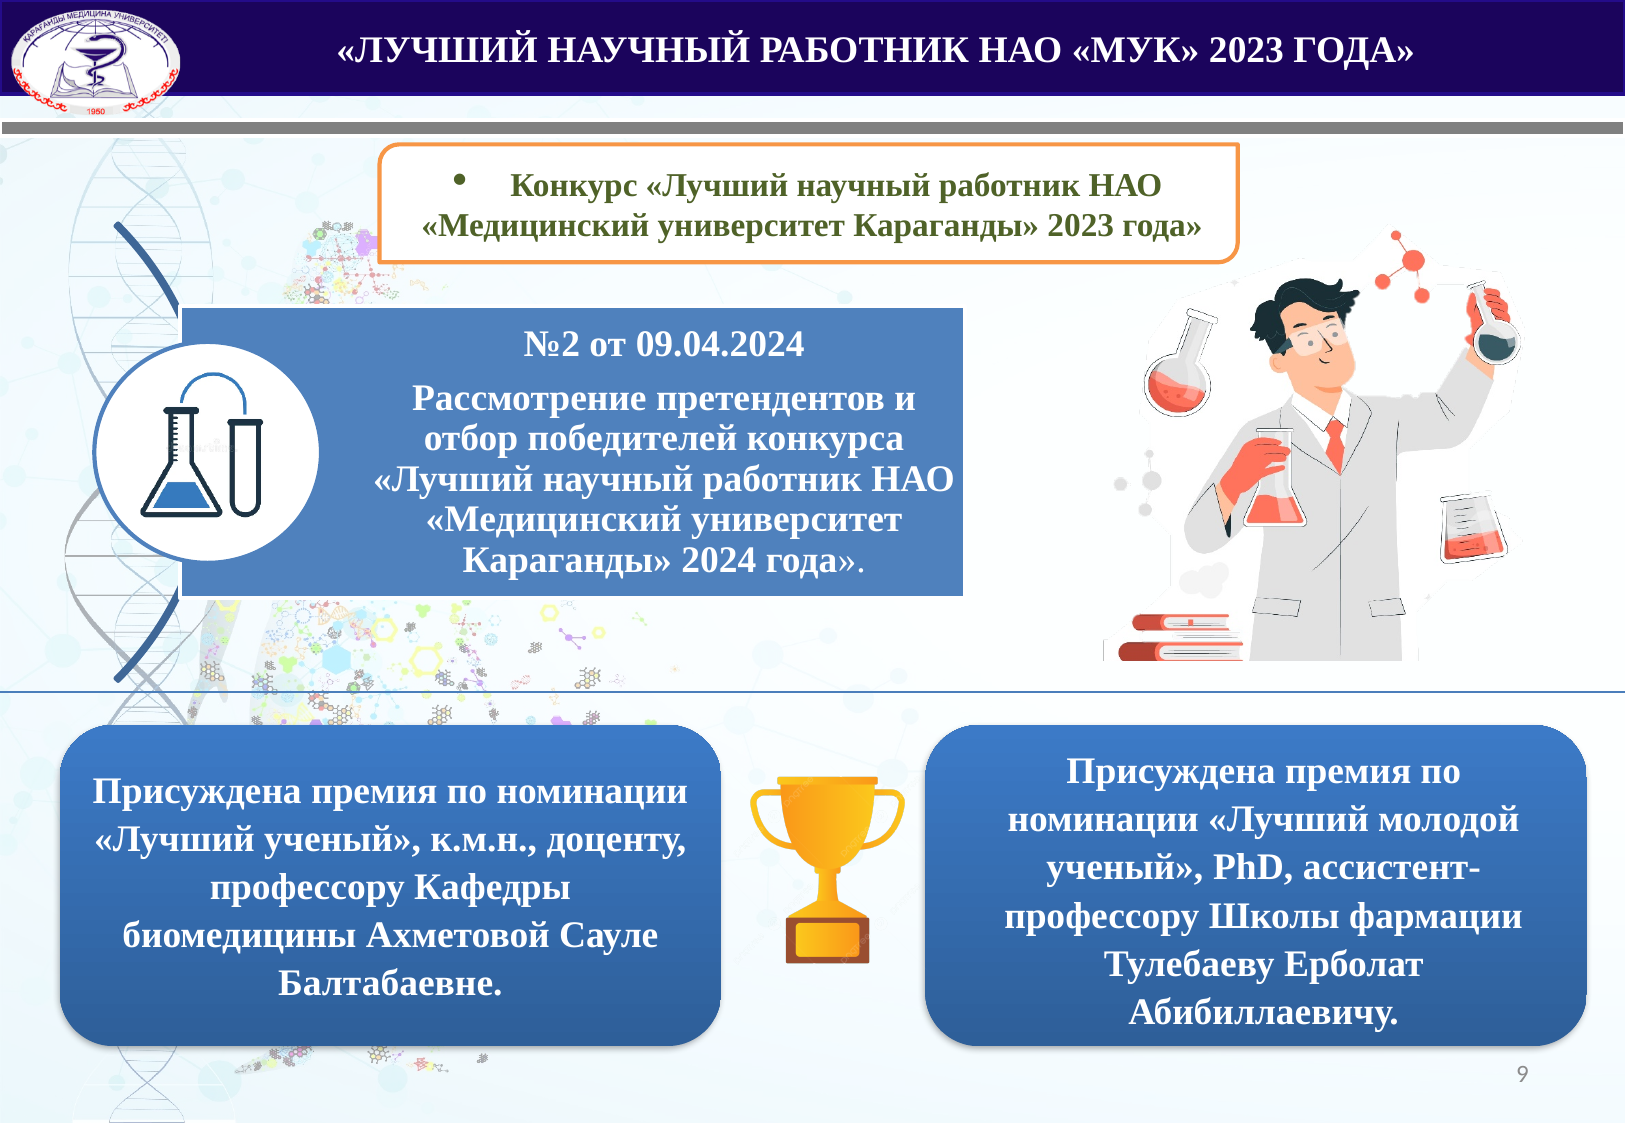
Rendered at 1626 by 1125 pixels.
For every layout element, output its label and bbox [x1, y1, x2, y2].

text_box [0, 0, 1625, 137]
picture [0, 0, 187, 122]
picture [138, 370, 265, 521]
text_box [94, 212, 967, 691]
picture [0, 693, 1625, 1123]
picture [0, 137, 1625, 691]
